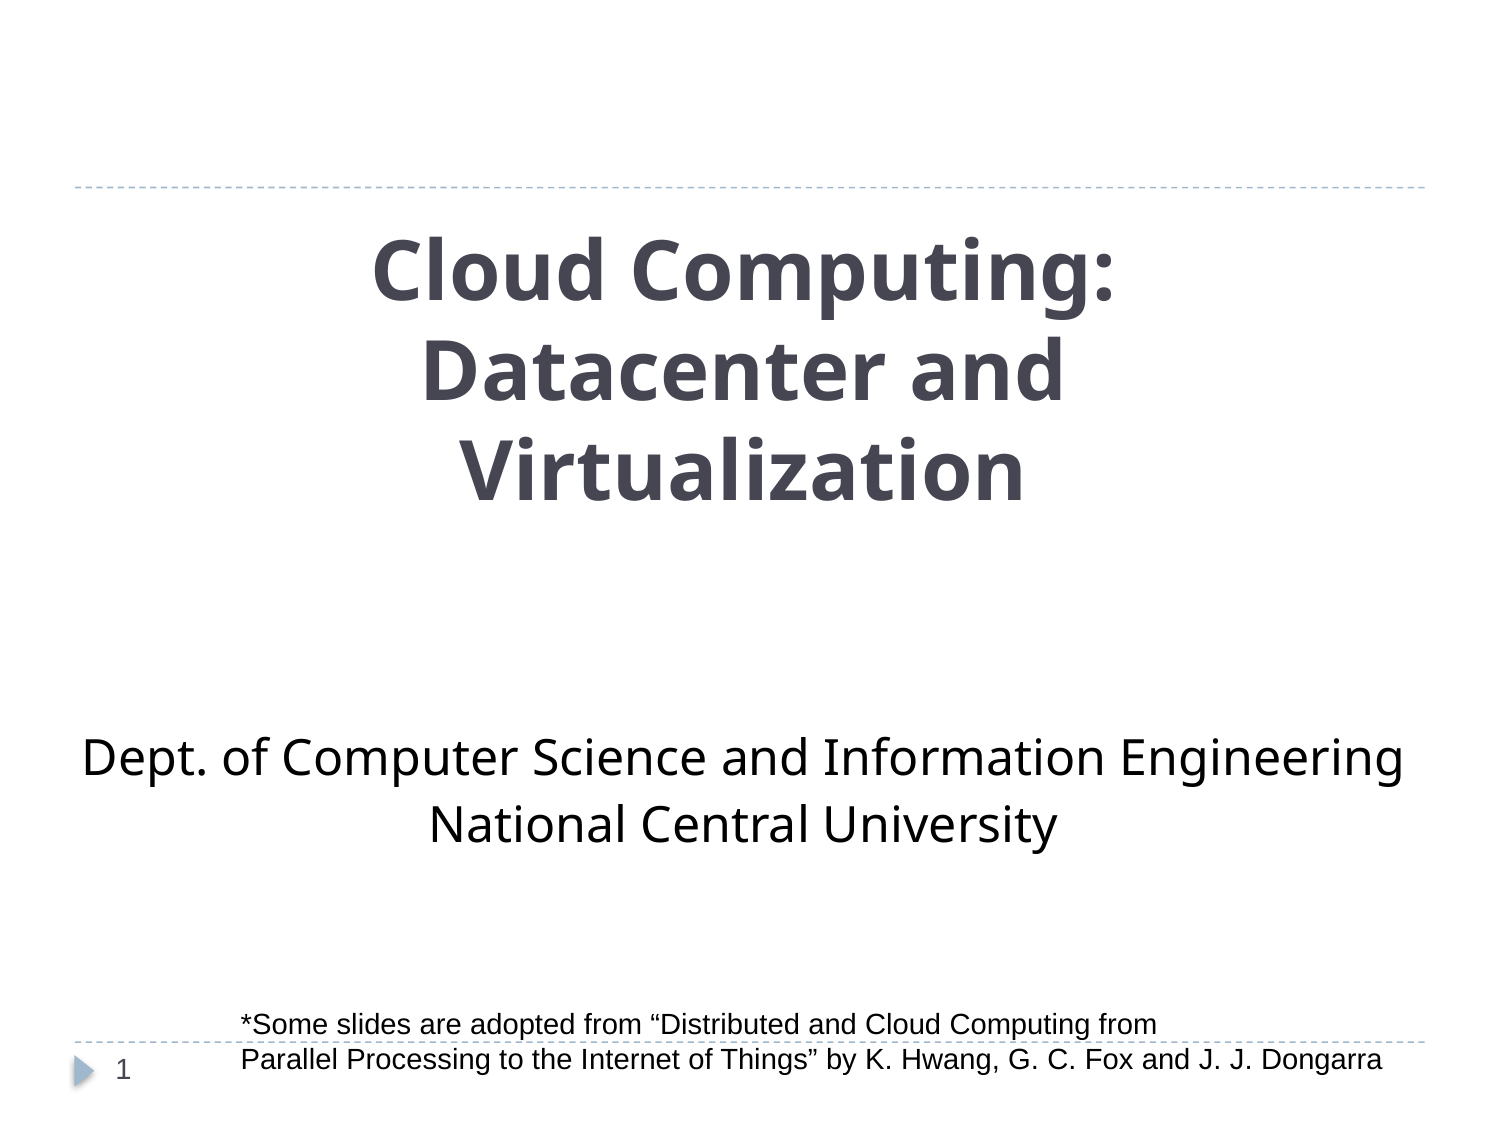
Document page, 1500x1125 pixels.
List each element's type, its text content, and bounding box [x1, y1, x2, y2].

title Cloud Computing: Datacenter and Virtualization [125, 237, 1363, 525]
slide_number 1 [100, 1063, 426, 1103]
list Dept. of Computer Science and Information Engineering National Central University [37, 725, 1450, 1063]
text_box *Some slides are adopted from “Distributed and Cloud Computing from Parallel Processing to the Internet of Things” by K. Hwang, G. C. Fox and J. J. Dongarra [225, 998, 1400, 1083]
